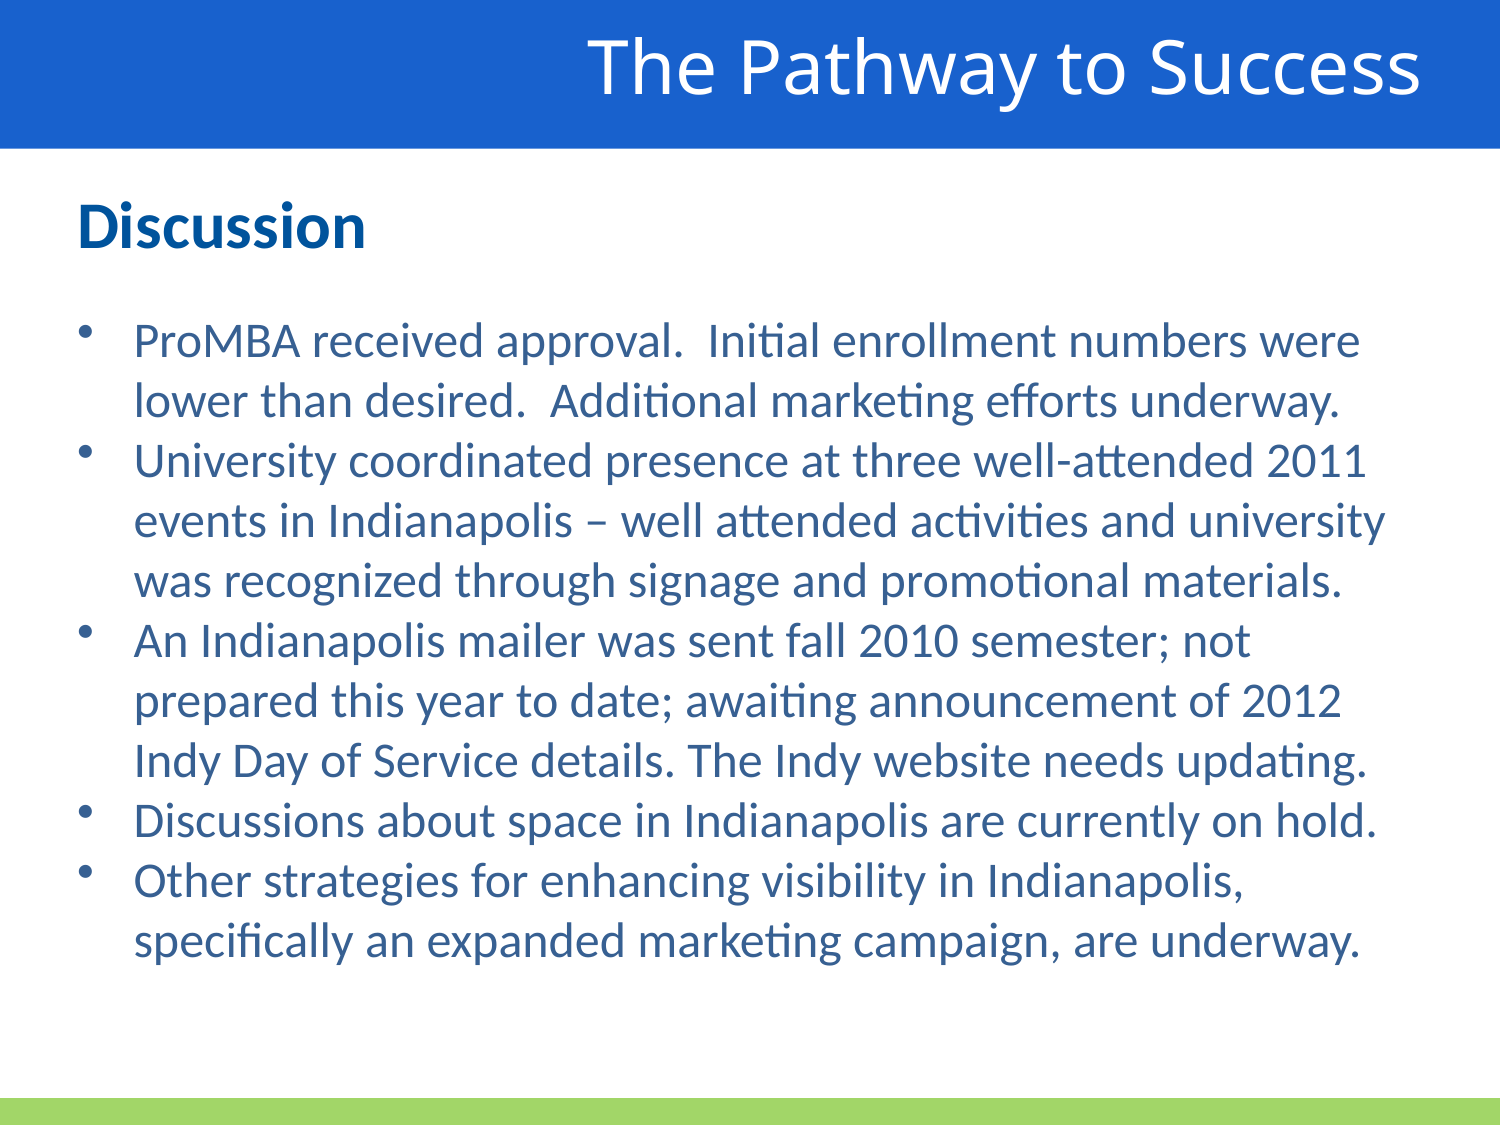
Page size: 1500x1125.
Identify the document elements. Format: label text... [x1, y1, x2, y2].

text_box Discussion [62, 187, 888, 269]
text_box ProMBA received approval. Initial enrollment numbers were lower than desired. Additional marketing efforts underway. University coordinated presence at three well-attended 2011 events in Indianapolis – well attended activities and university was recognized through signage and promotional materials. An Indianapolis mailer was sent fall 2010 semester; not prepared this year to date; awaiting announcement of 2012 Indy Day of Service details. The Indy website needs updating. Discussions about space in Indianapolis are currently on hold. Other strategies for enhancing visibility in Indianapolis, specifically an expanded marketing campaign, are underway. [62, 299, 1425, 1042]
text_box [0, 0, 1500, 149]
text_box The Pathway to Success [12, 12, 1438, 118]
